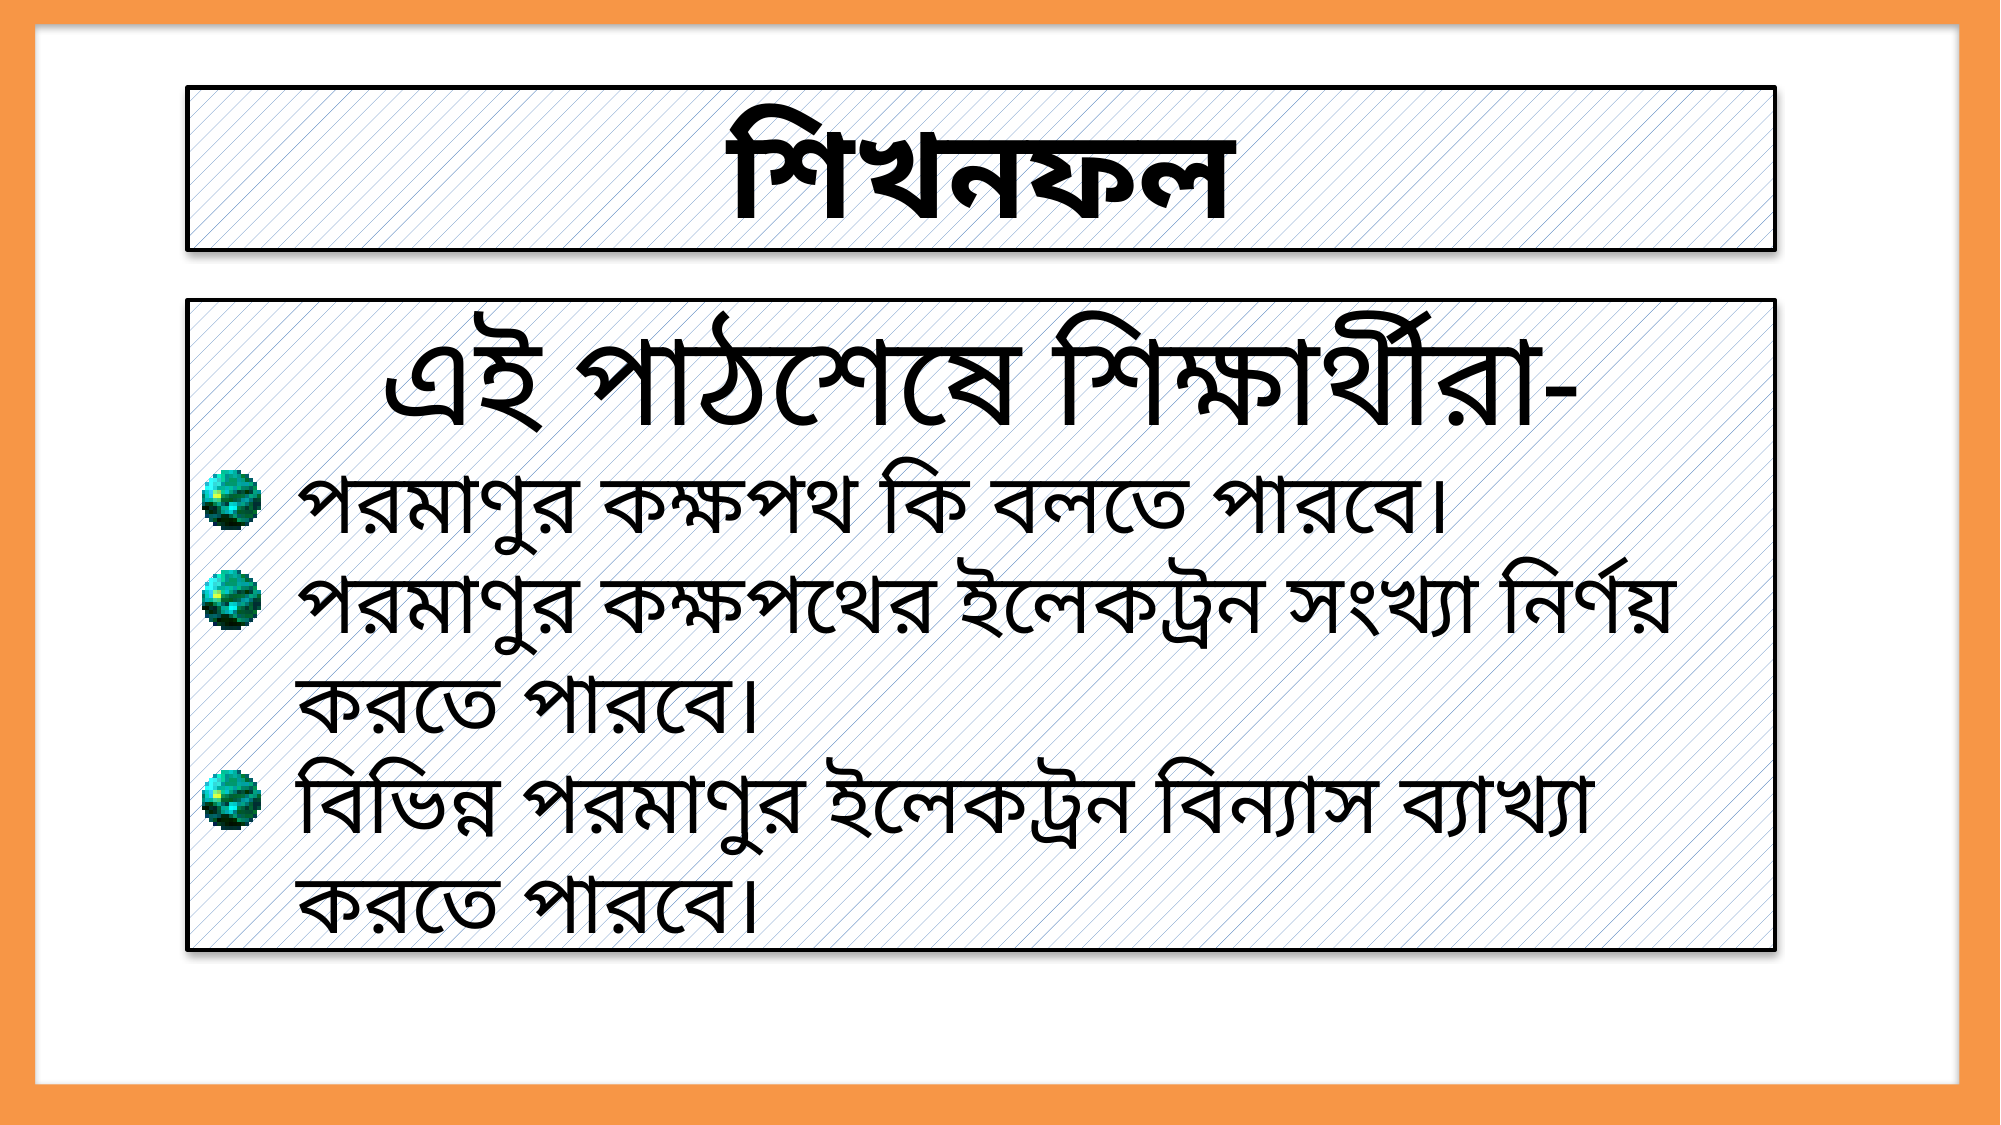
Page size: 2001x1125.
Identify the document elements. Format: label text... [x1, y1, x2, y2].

text_box শিখনফল [185, 85, 1777, 252]
picture [202, 570, 261, 630]
picture [202, 770, 261, 830]
picture [202, 470, 261, 530]
text_box এই পাঠশেষে শিক্ষার্থীরা- পরমাণুর কক্ষপথ কি বলতে পারবে। পরমাণুর কক্ষপথের ইলেকট্রন সংখ্যা নির্ণয় করতে পারবে। বিভিন্ন পরমাণুর ইলেকট্রন বিন্যাস ব্যাখ্যা করতে পারবে। [185, 298, 1777, 952]
text_box [0, 0, 2000, 1125]
